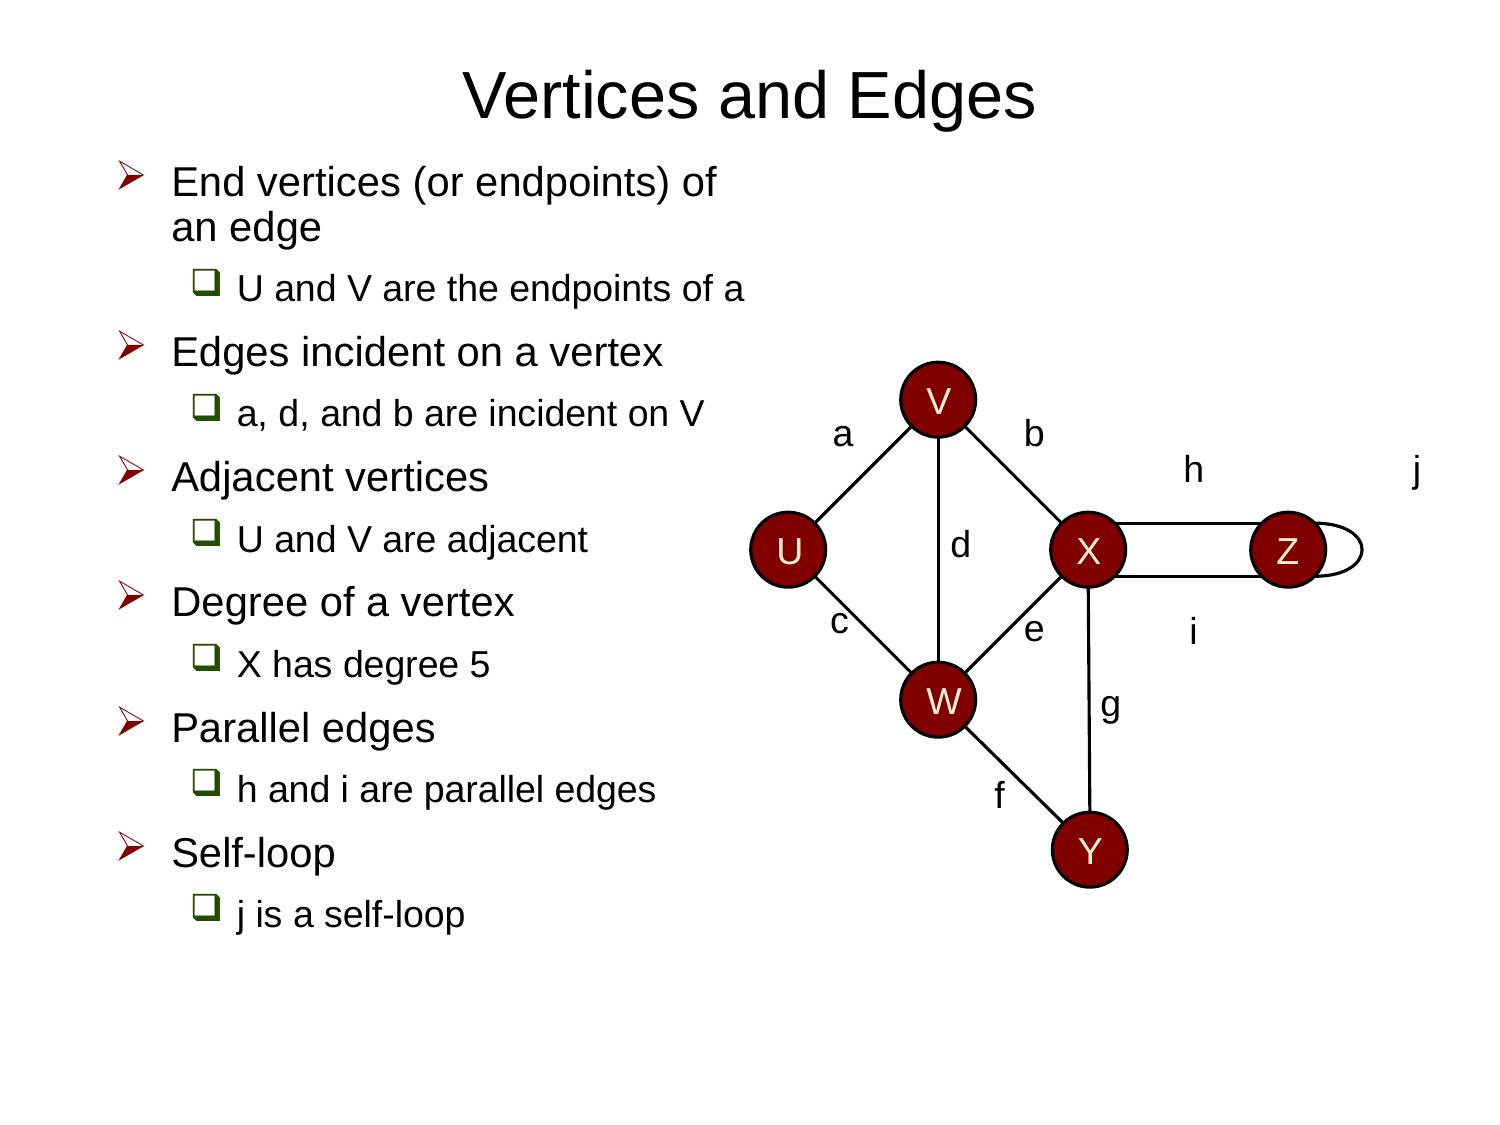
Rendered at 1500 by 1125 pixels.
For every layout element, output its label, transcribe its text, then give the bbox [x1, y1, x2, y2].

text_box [750, 361, 1440, 888]
list End vertices (or endpoints) of an edge U and V are the endpoints of a Edges incident on a vertex a, d, and b are incident on V Adjacent vertices U and V are adjacent Degree of a vertex X has degree 5 Parallel edges h and i are parallel edges Self-loop j is a self-loop [99, 152, 765, 891]
title Vertices and Edges [74, 44, 1426, 139]
